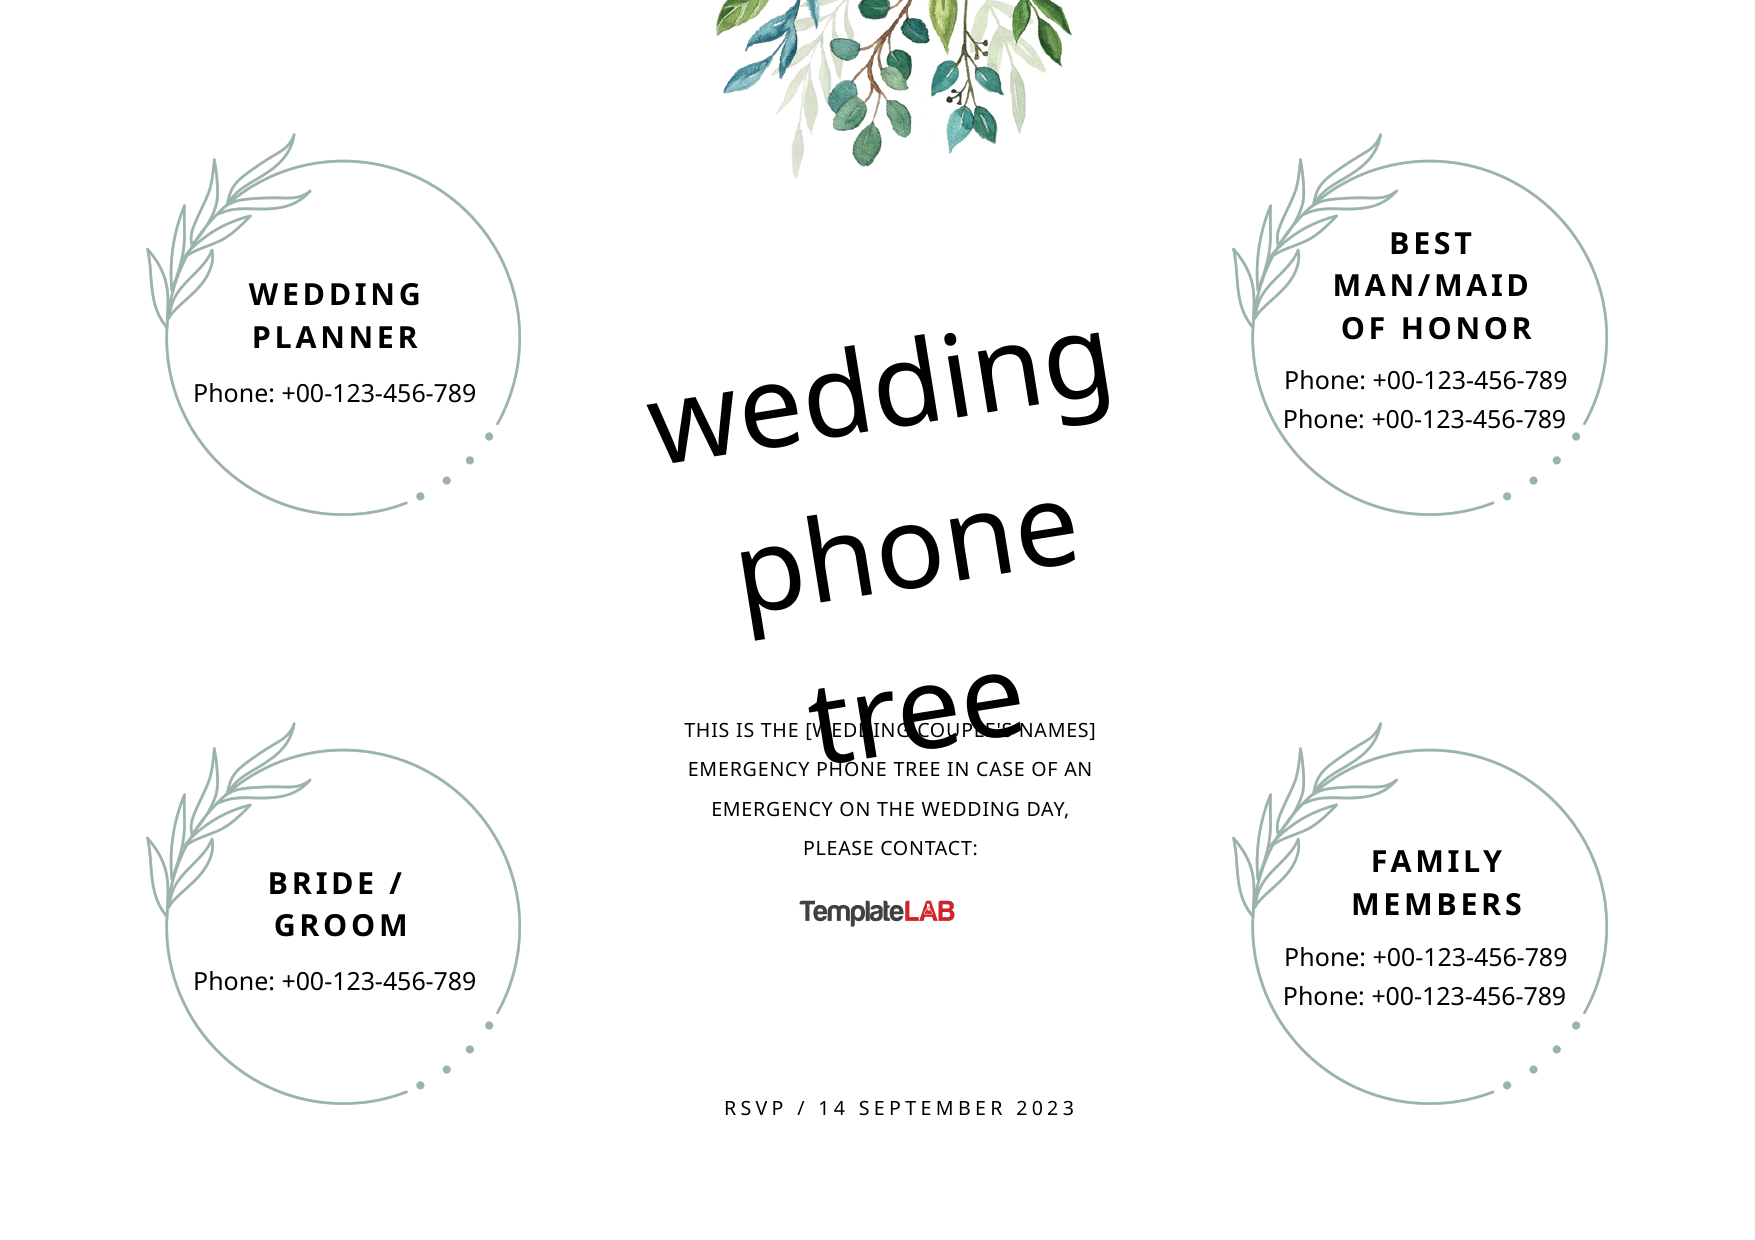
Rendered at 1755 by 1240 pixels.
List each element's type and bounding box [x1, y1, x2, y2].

text_box [123, 0, 1648, 1117]
